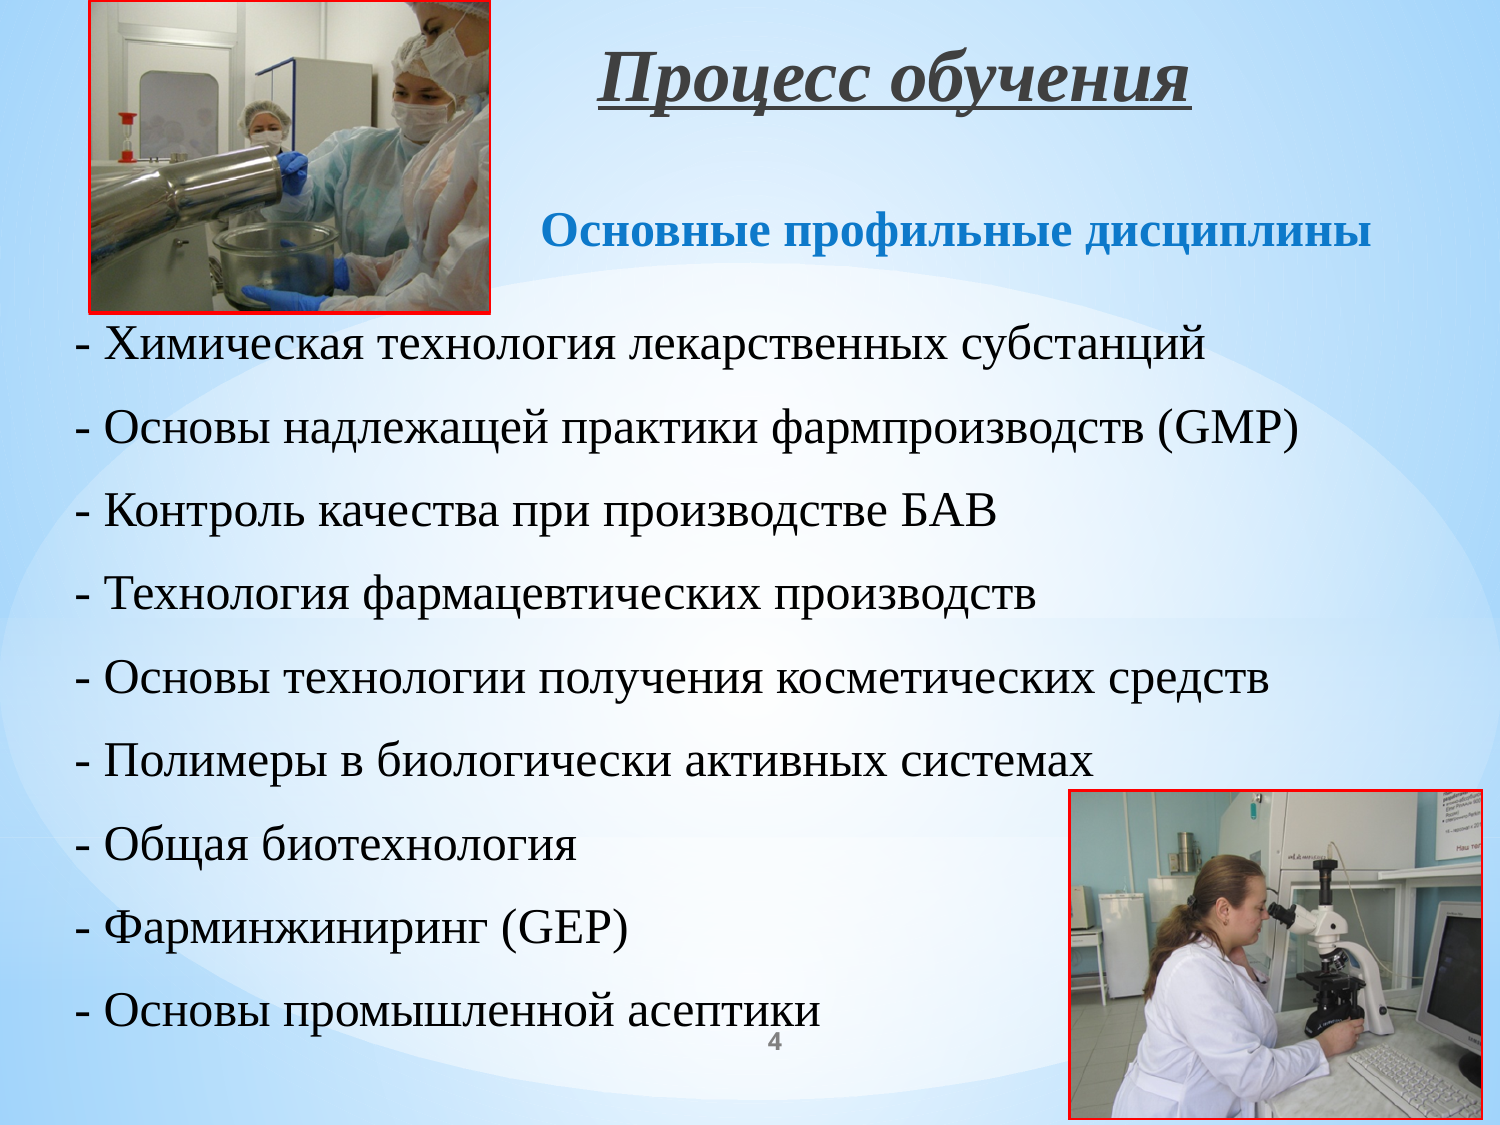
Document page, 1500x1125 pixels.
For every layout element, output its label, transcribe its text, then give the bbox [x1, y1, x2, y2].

footer [75, 1012, 625, 1073]
slide_number 4 [625, 1012, 925, 1073]
text_box - Химическая технология лекарственных субстанций - Основы надлежащей практики фармпроизводств (GMP) - Контроль качества при производстве БАВ - Технология фармацевтических производств - Основы технологии получения косметических средств - Полимеры в биологически активных системах - Общая биотехнология - Фарминжиниринг (GEP) - Основы промышленной асептики [59, 278, 1315, 1045]
picture [88, 0, 491, 315]
picture [1068, 789, 1483, 1121]
list Процесс обучения [537, 19, 1245, 126]
text_box Основные профильные дисциплины [525, 189, 1483, 265]
